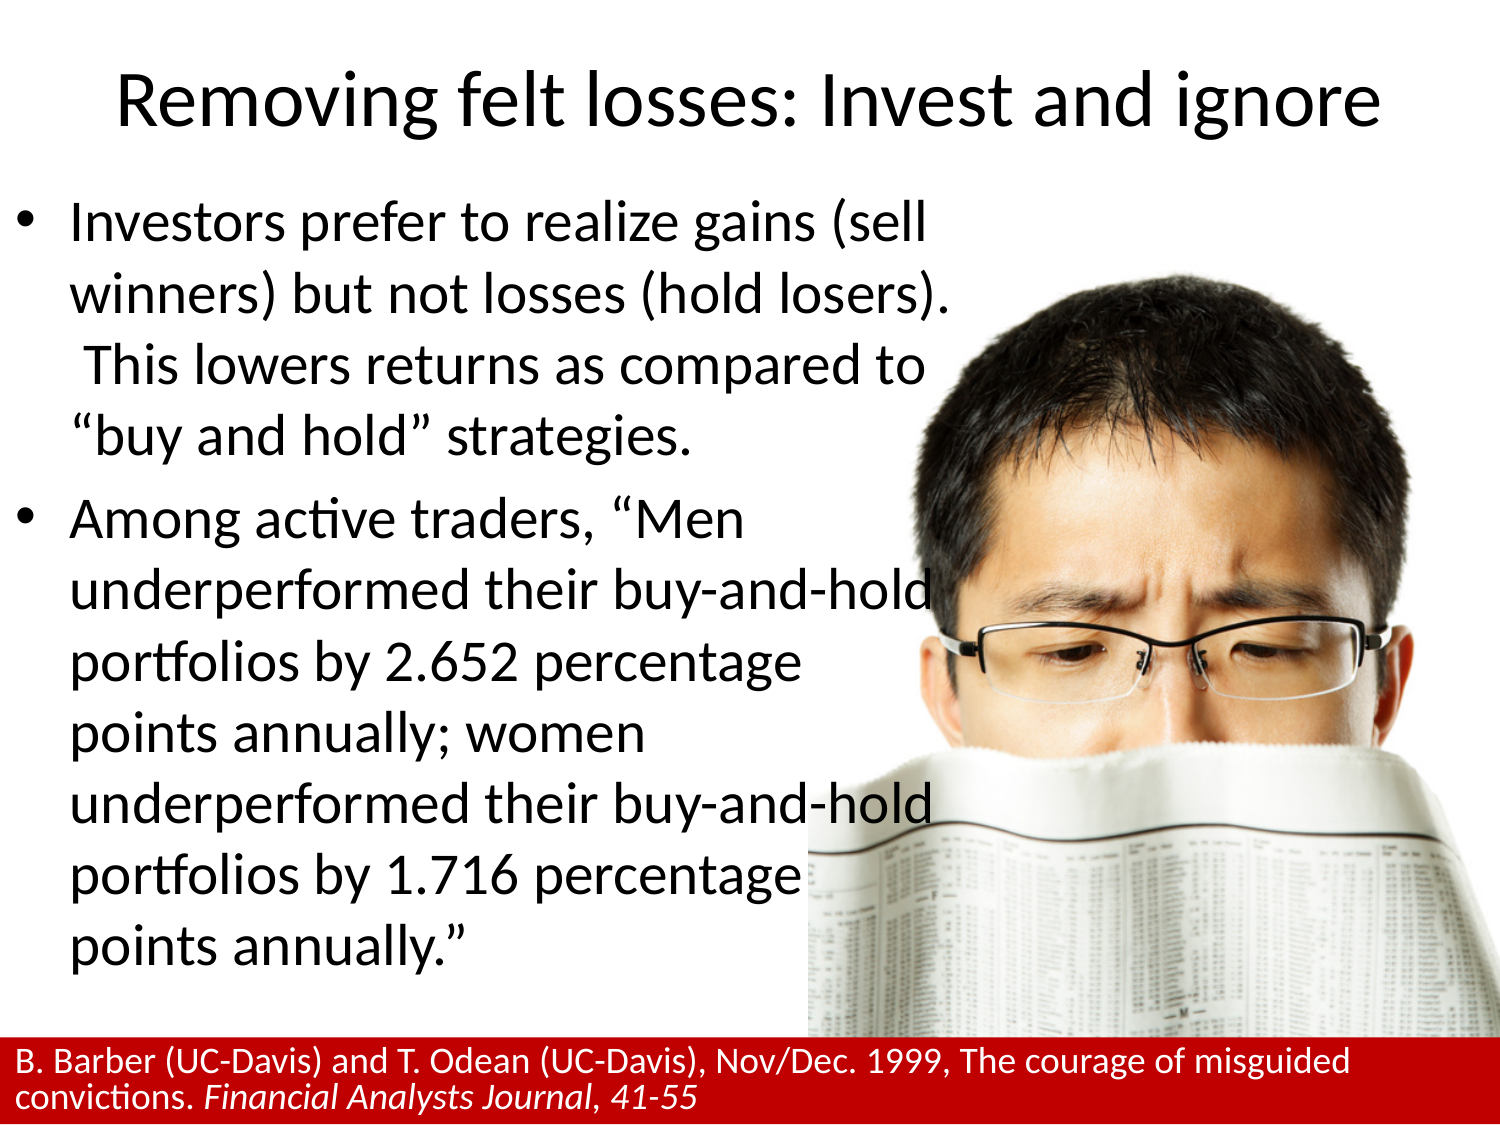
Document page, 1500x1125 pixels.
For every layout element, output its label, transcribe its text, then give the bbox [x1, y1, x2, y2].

list Investors prefer to realize gains (sell winners) but not losses (hold losers). This lowers returns as compared to “buy and hold” strategies. Among active traders, “Men underperformed their buy-and-hold portfolios by 2.652 percentage points annually; women underperformed their buy-and-hold portfolios by 1.716 percentage points annually.” [0, 174, 802, 1037]
picture [808, 0, 1500, 1038]
title Removing felt losses: Invest and ignore [75, 0, 805, 174]
text_box B. Barber (UC-Davis) and T. Odean (UC-Davis), Nov/Dec. 1999, The courage of misguided convictions. Financial Analysts Journal, 41-55 [0, 1037, 1500, 1125]
